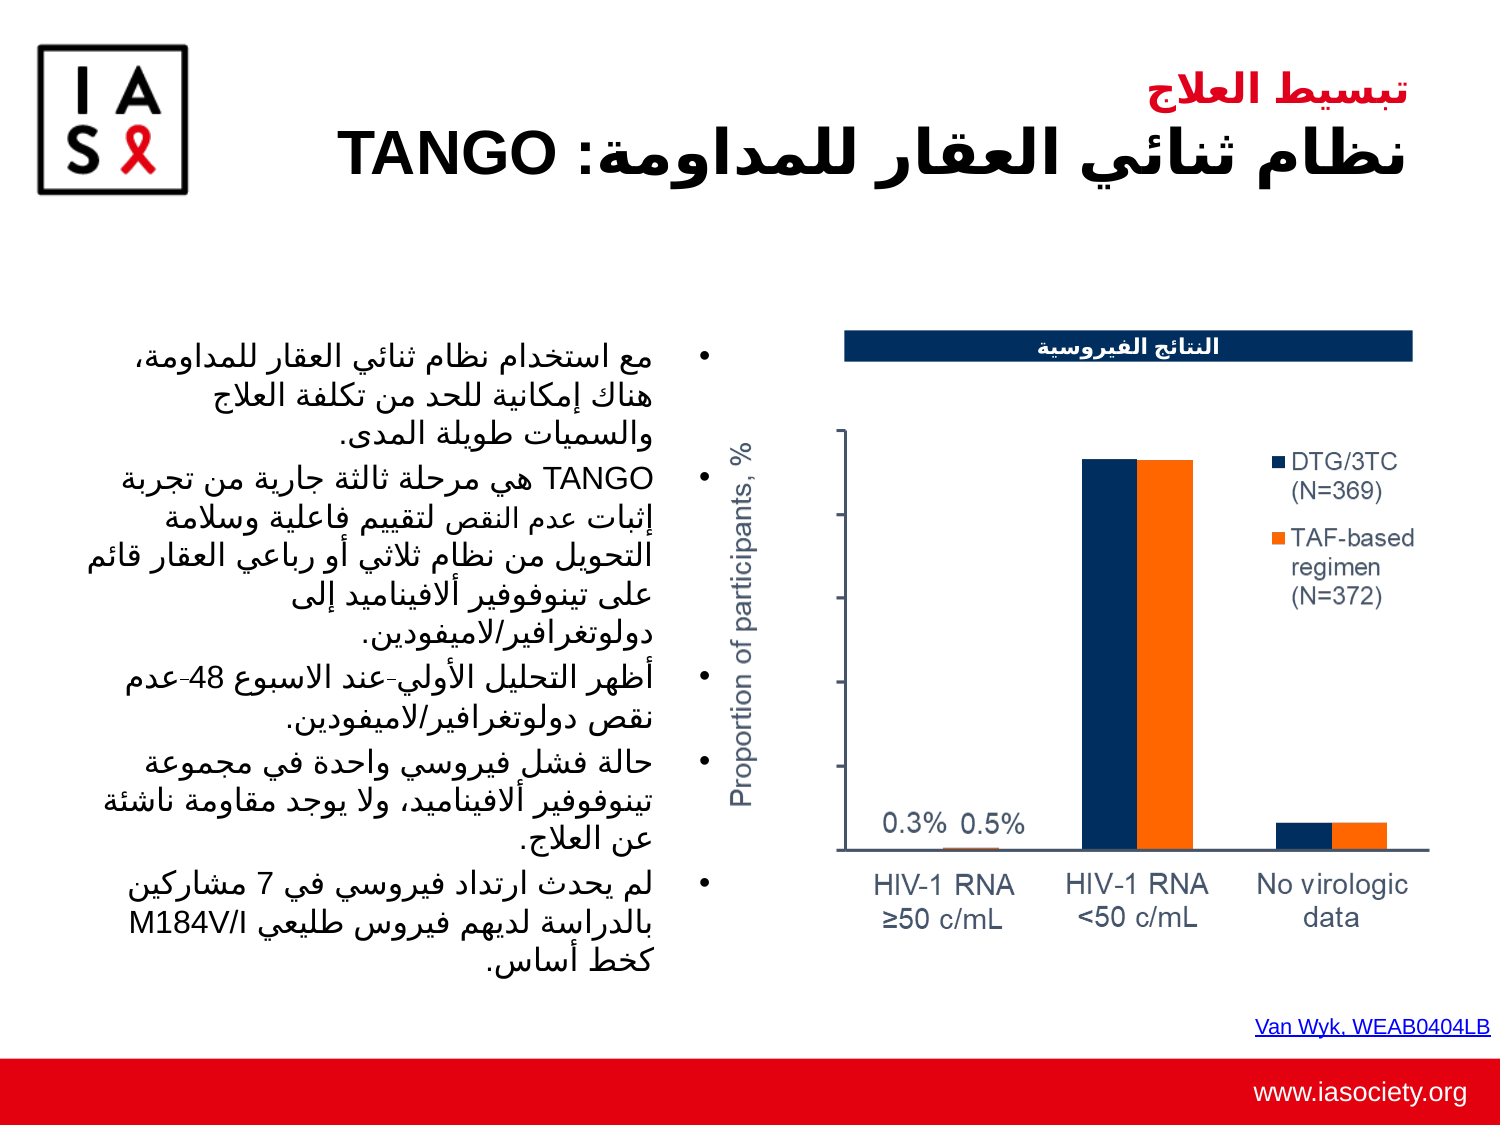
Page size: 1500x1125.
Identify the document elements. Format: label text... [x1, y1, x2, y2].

text_box Van Wyk, WEAB0404LB [1233, 1004, 1500, 1073]
picture [0, 7, 225, 232]
picture [719, 405, 1443, 943]
list مع استخدام نظام ثنائي العقار للمداومة، هناك إمكانية للحد من تكلفة العلاج والسميات طويلة المدى. TANGO هي مرحلة ثالثة جارية من تجربة إثبات عدم النقص لتقييم فاعلية وسلامة التحويل من نظام ثلاثي أو رباعي العقار قائم على تينوفوفير ألافيناميد إلى دولوتغرافير/لاميفودين. أظهر التحليل الأولي عند الاسبوع 48 عدم نقص دولوتغرافير/لاميفودين. حالة فشل فيروسي واحدة في مجموعة تينوفوفير ألافيناميد، ولا يوجد مقاومة ناشئة عن العلاج. لم يحدث ارتداد فيروسي في 7 مشاركين بالدراسة لديهم فيروس طليعي M184V/I كخط أساس. [58, 328, 721, 990]
text_box النتائج الفيروسية [844, 330, 1413, 362]
title تبسيط العلاج نظام ثنائي العقار للمداومة: TANGO [206, 31, 1425, 219]
text_box [40, 42, 184, 197]
